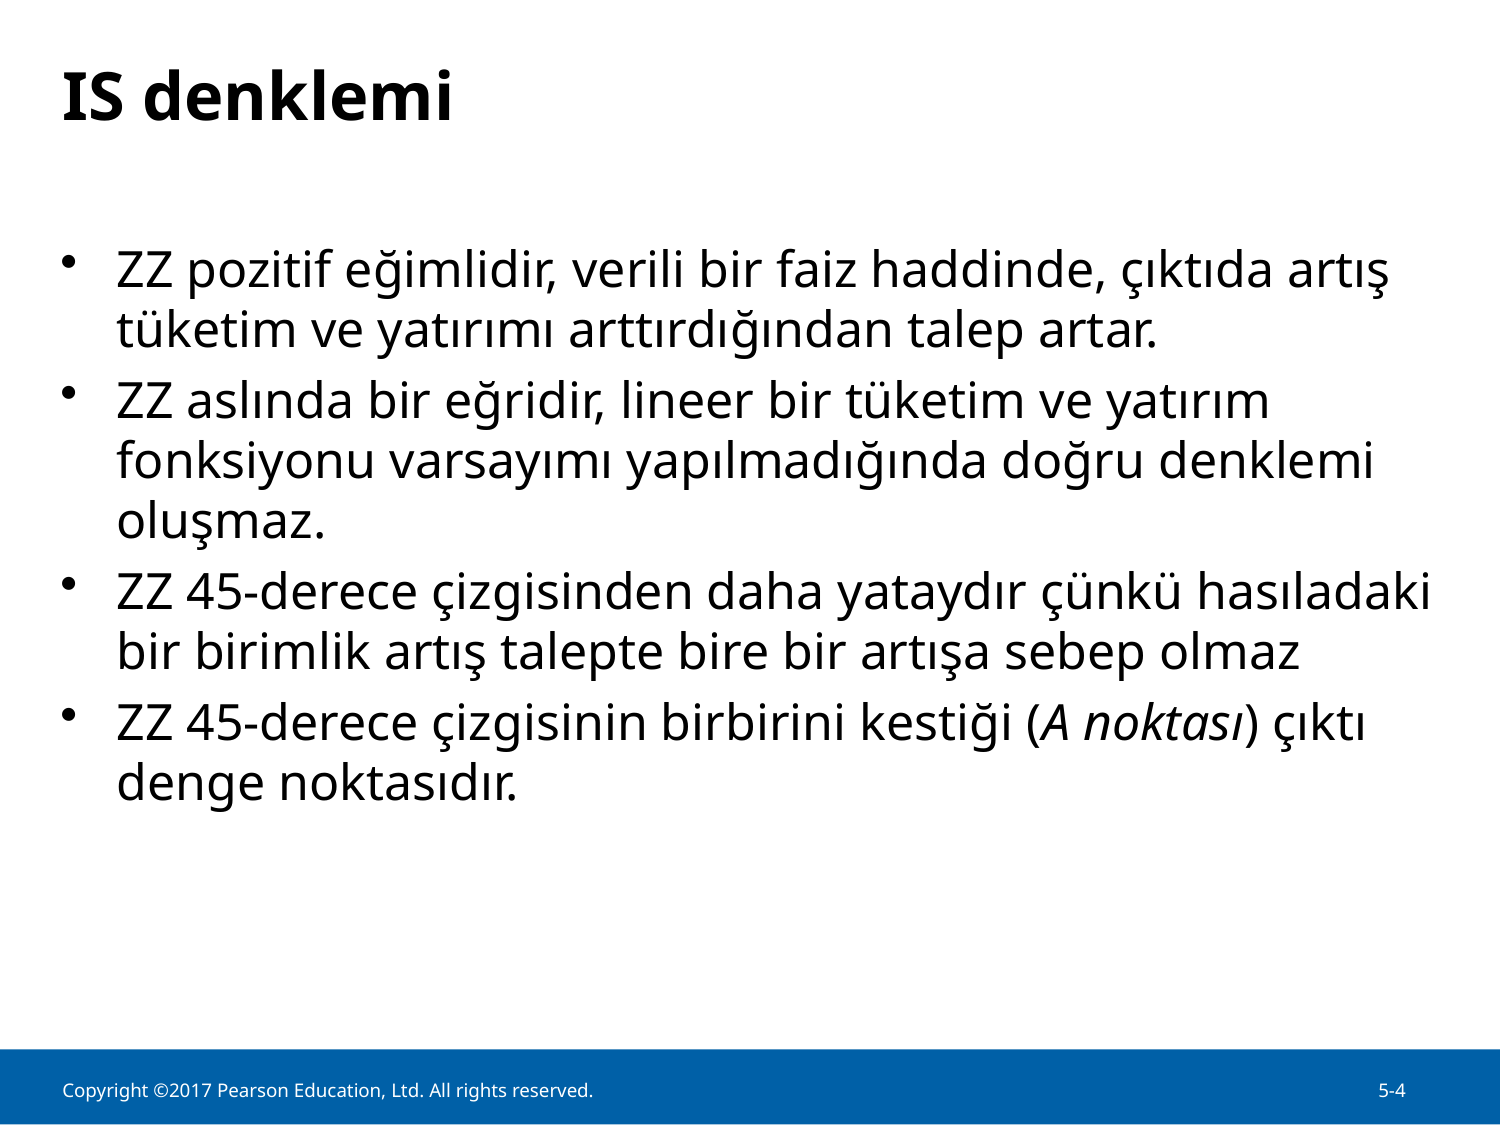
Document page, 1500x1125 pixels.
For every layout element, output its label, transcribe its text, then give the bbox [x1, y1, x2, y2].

title IS denklemi [62, 0, 1450, 188]
list ZZ pozitif eğimlidir, verili bir faiz haddinde, çıktıda artış tüketim ve yatırımı arttırdığından talep artar. ZZ aslında bir eğridir, lineer bir tüketim ve yatırım fonksiyonu varsayımı yapılmadığında doğru denklemi oluşmaz. ZZ 45-derece çizgisinden daha yataydır çünkü hasıladaki bir birimlik artış talepte bire bir artışa sebep olmaz ZZ 45-derece çizgisinin birbirini kestiği (A noktası) çıktı denge noktasıdır. [60, 237, 1450, 1000]
